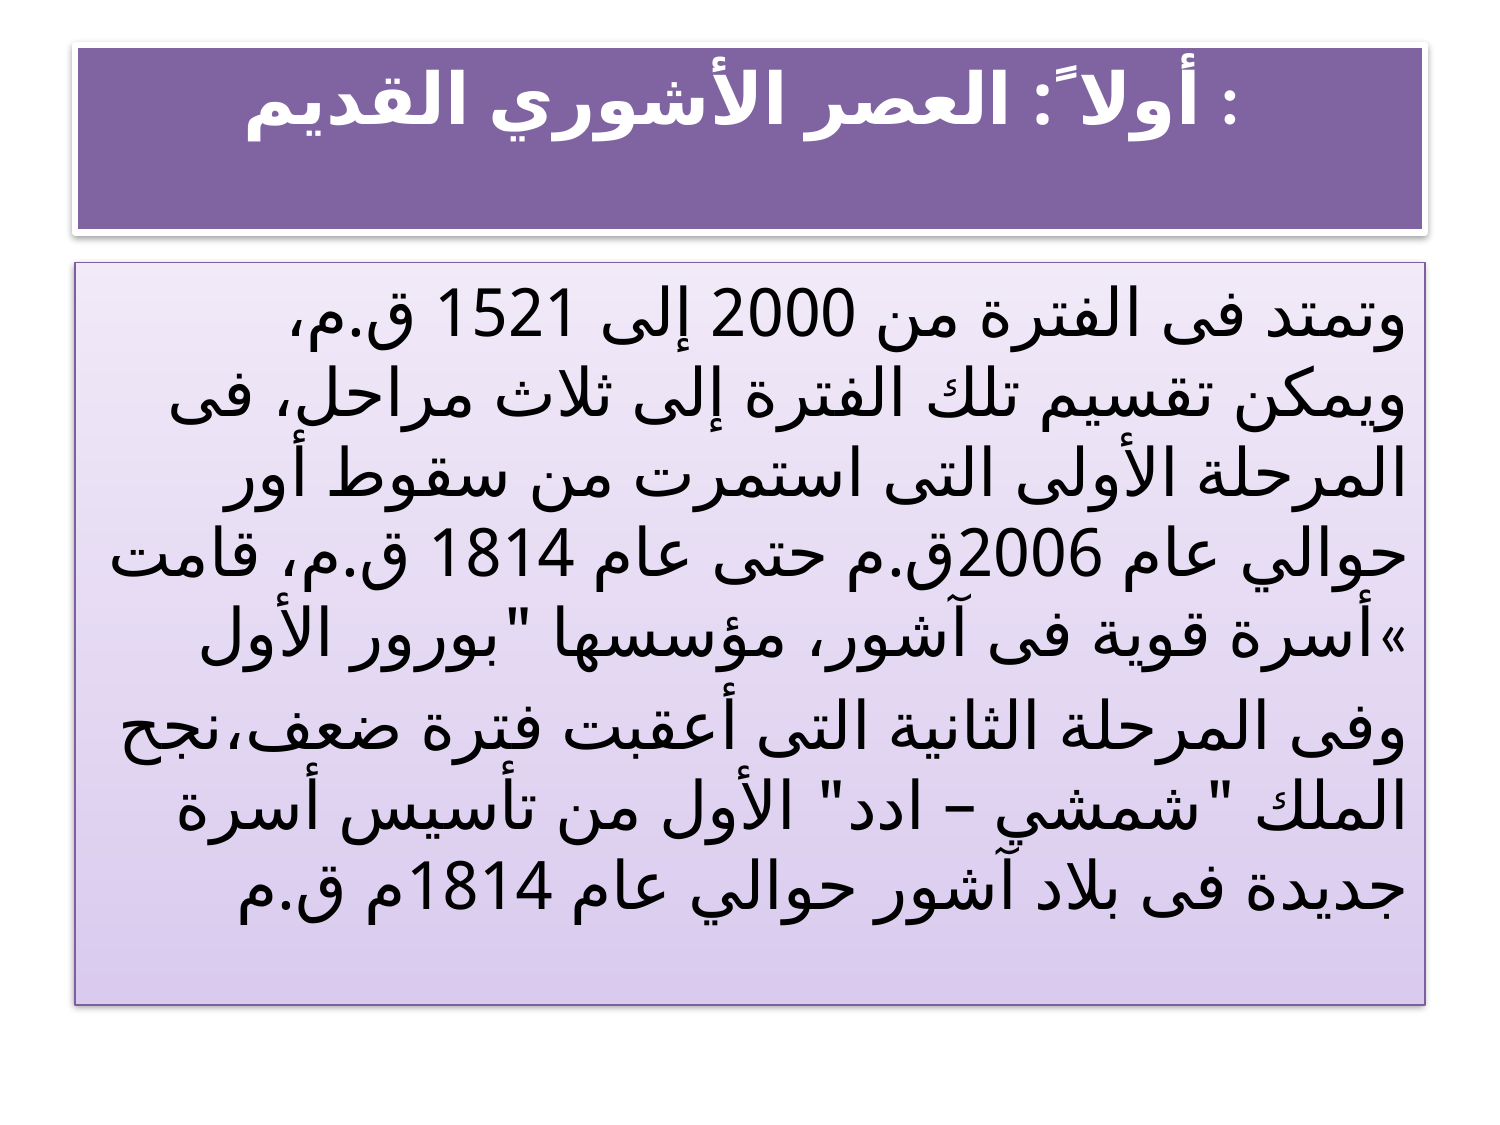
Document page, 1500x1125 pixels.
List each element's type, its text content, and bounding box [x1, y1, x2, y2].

title أولا ً: العصر الأشوري القديم : [72, 42, 1428, 236]
list وتمتد فى الفترة من 2000 إلى 1521 ق.م، ويمكن تقسيم تلك الفترة إلى ثلاث مراحل، فى المرحلة الأولى التى استمرت من سقوط أور حوالي عام 2006ق.م حتى عام 1814 ق.م، قامت أسرة قوية فى آشور، مؤسسها "بورور الأول« وفى المرحلة الثانية التى أعقبت فترة ضعف،نجح الملك "شمشي – ادد" الأول من تأسيس أسرة جديدة فى بلاد آشور حوالي عام 1814م ق.م [74, 262, 1426, 1006]
